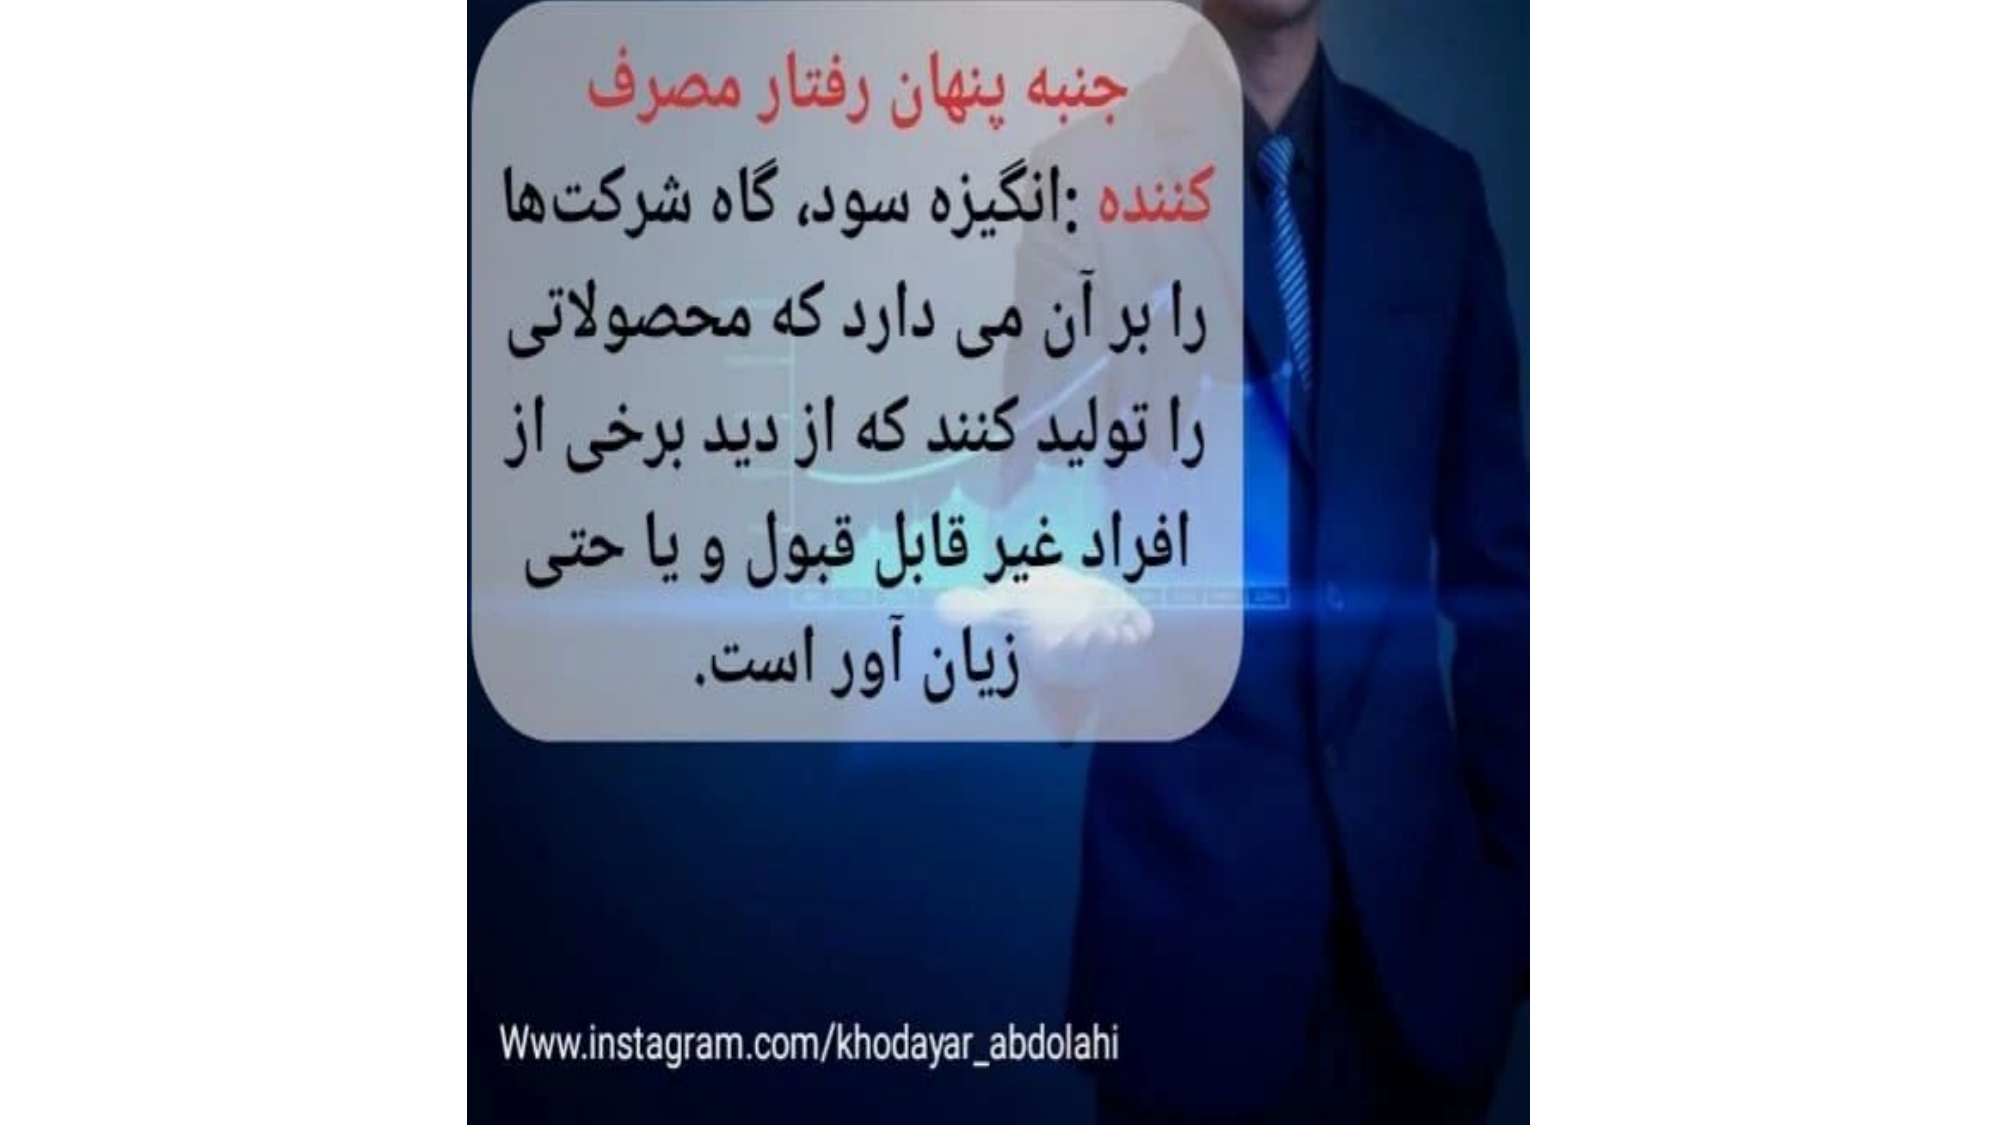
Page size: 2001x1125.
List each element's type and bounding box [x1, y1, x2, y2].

picture [467, 0, 1530, 1125]
